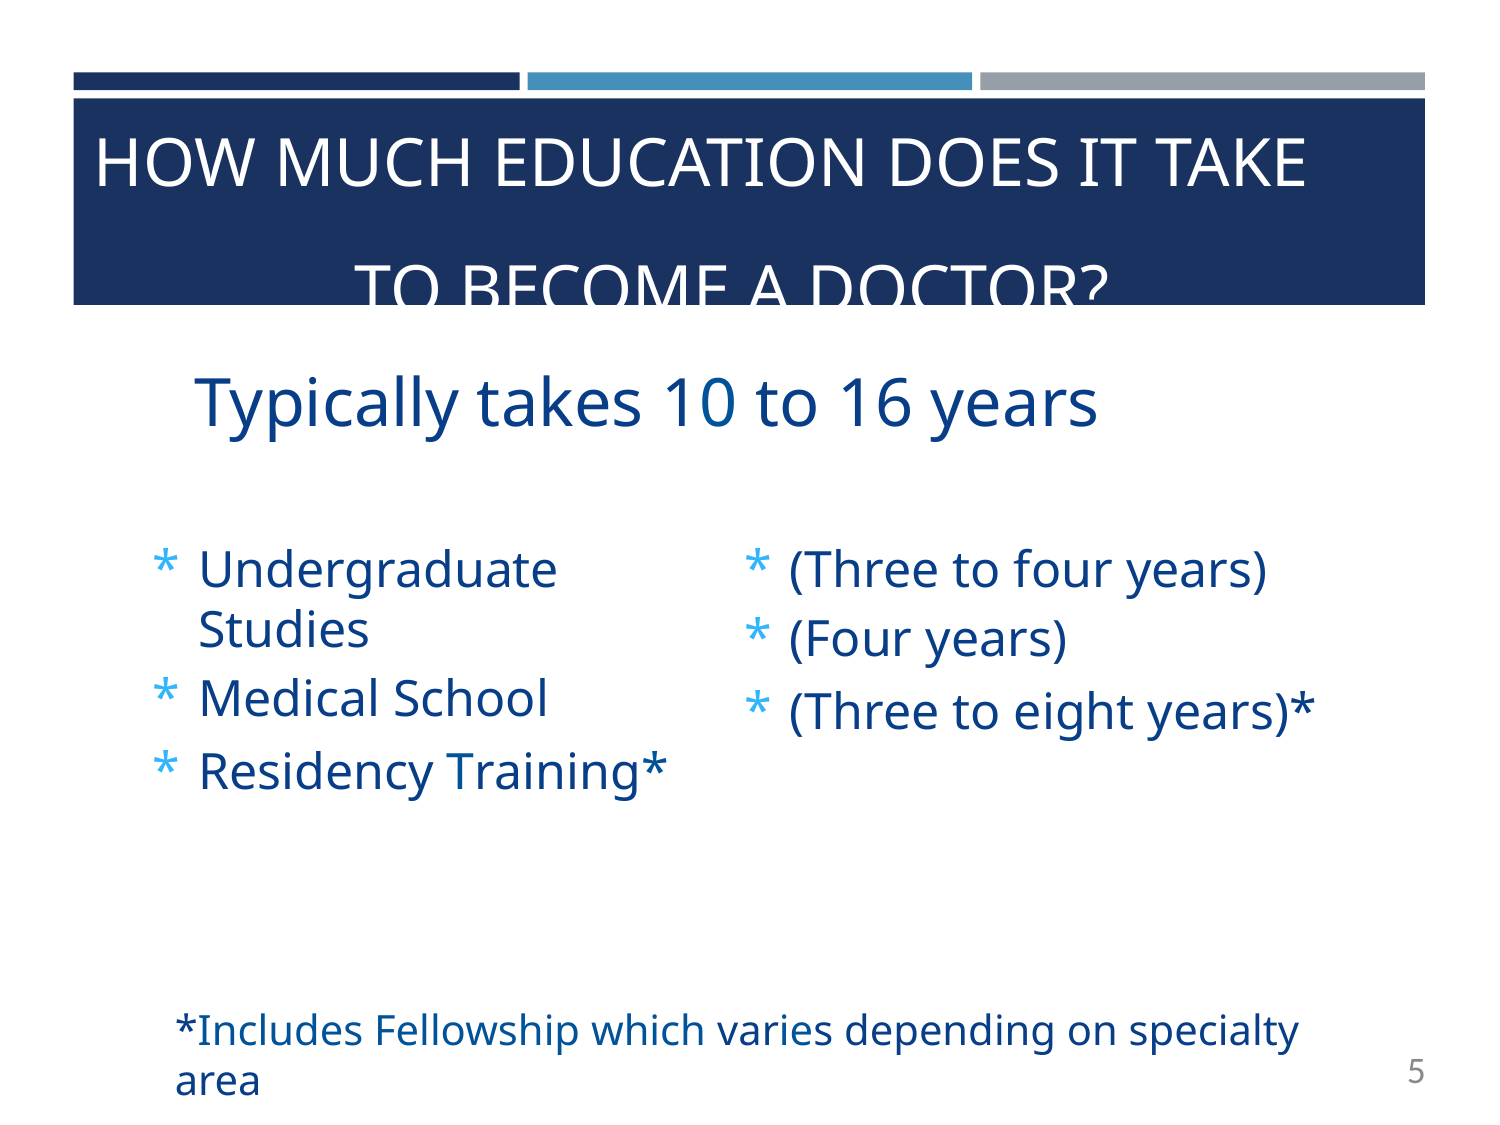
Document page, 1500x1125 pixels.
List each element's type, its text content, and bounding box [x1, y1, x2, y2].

text_box 5 [1402, 1045, 1430, 1096]
title HOW MUCH EDUCATION DOES IT TAKE TO BECOME A DOCTOR? [92, 126, 1403, 327]
text_box *Includes Fellowship which varies depending on specialty area [172, 1003, 1387, 1059]
text_box (Three to four years) (Four years) (Three to eight years)* [742, 526, 1349, 742]
text_box Typically takes 10 to 16 years [192, 357, 1128, 442]
text_box Undergraduate Studies Medical School Residency Training* [150, 526, 734, 742]
